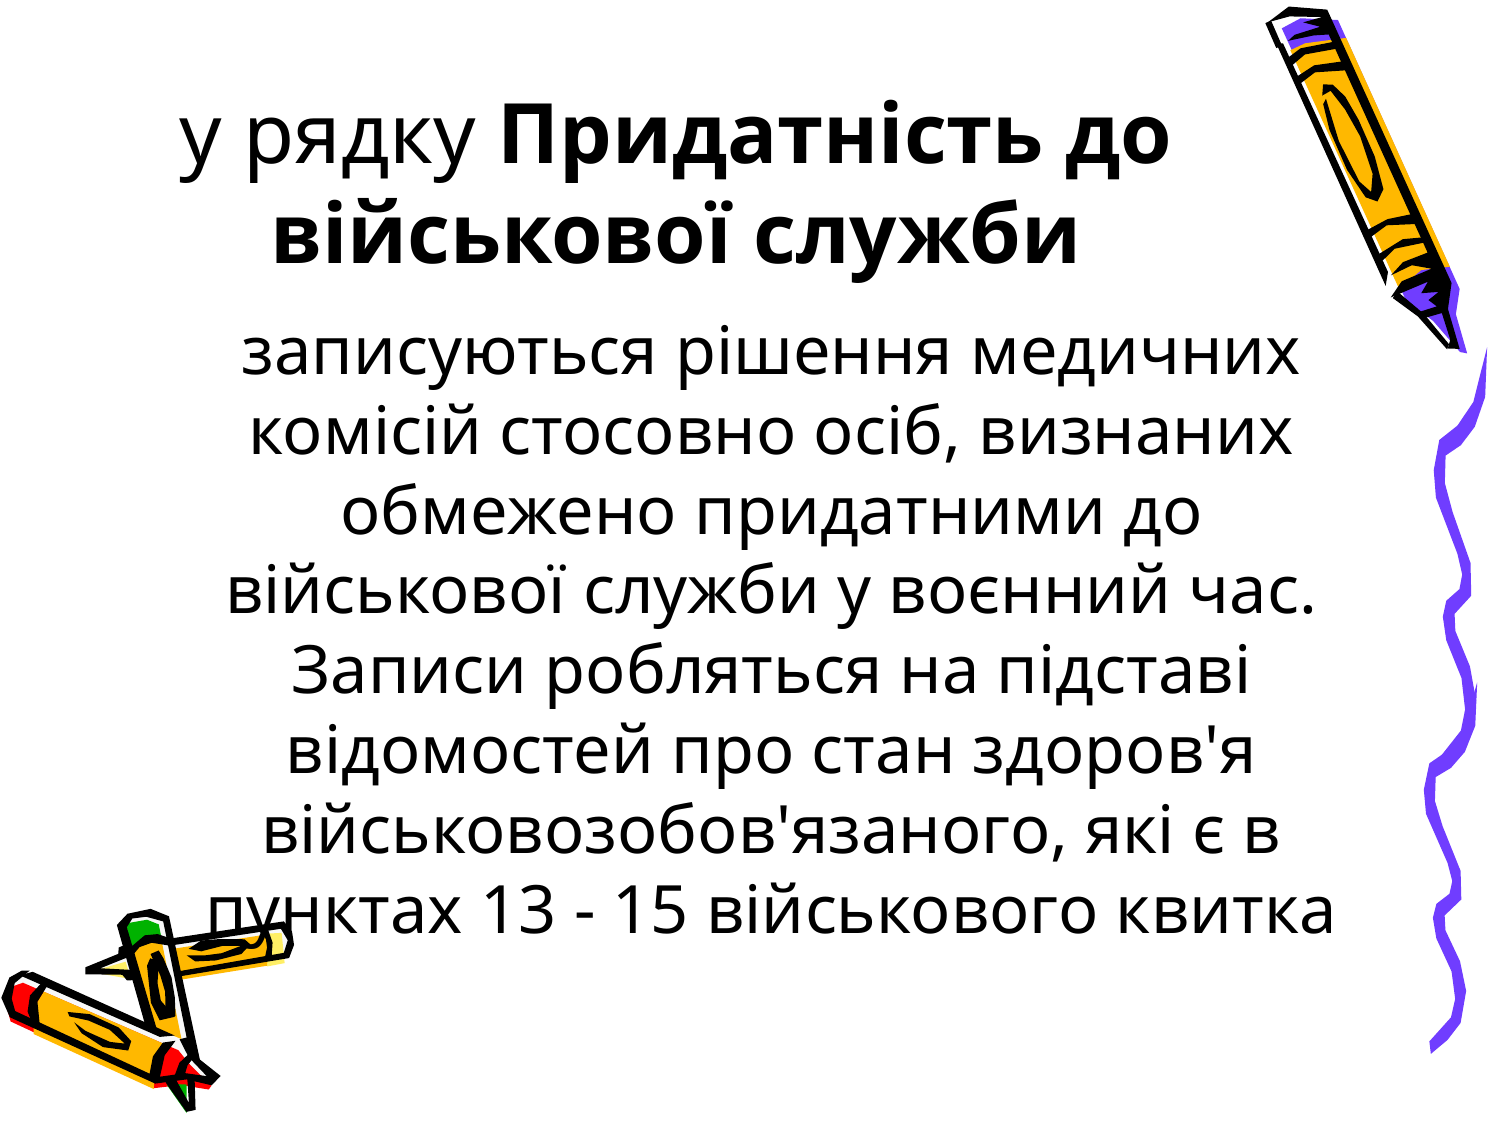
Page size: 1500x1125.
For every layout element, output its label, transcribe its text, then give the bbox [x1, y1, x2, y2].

list записуються рішення медичних комісій стосовно осіб, визнаних обмежено придатними до військової служби у воєнний час. Записи робляться на підставі відомостей про стан здоров'я військовозобов'язаного, які є в пунктах 13 - 15 військового квитка [112, 299, 1376, 901]
title у рядку Придатність до військової служби [112, 24, 1240, 288]
